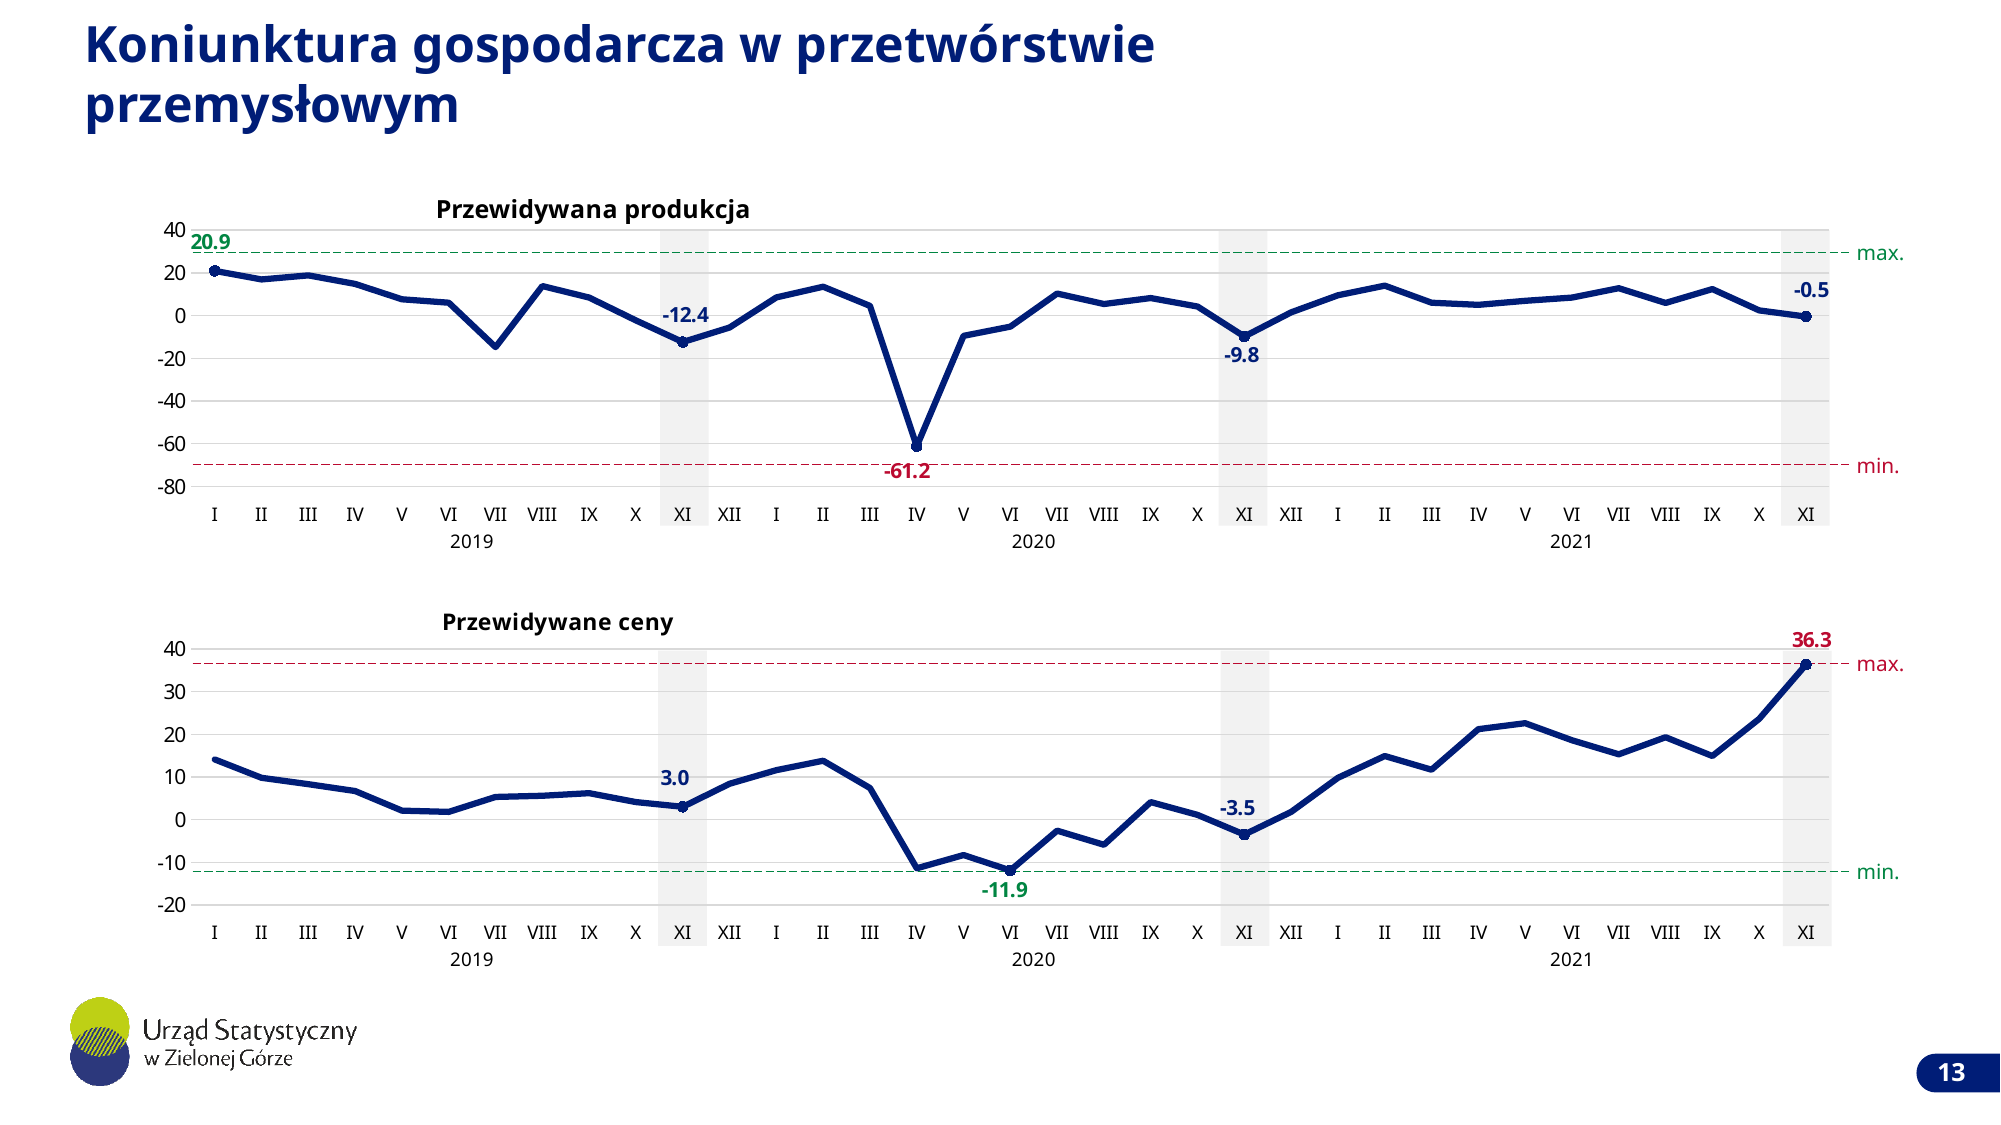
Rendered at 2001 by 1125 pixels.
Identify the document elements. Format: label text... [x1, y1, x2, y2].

text_box max. [1856, 240, 1917, 266]
text_box min. [1856, 859, 1917, 885]
text_box [1916, 1053, 1937, 1093]
text_box Koniunktura gospodarcza w przetwórstwie przemysłowym [69, 5, 1456, 141]
chart [69, 589, 1853, 1004]
chart [69, 171, 1853, 585]
slide_number 13 [1937, 1051, 1979, 1095]
picture [70, 1004, 357, 1086]
text_box [1979, 1053, 2000, 1093]
text_box max. [1856, 650, 1917, 676]
text_box min. [1856, 452, 1917, 478]
